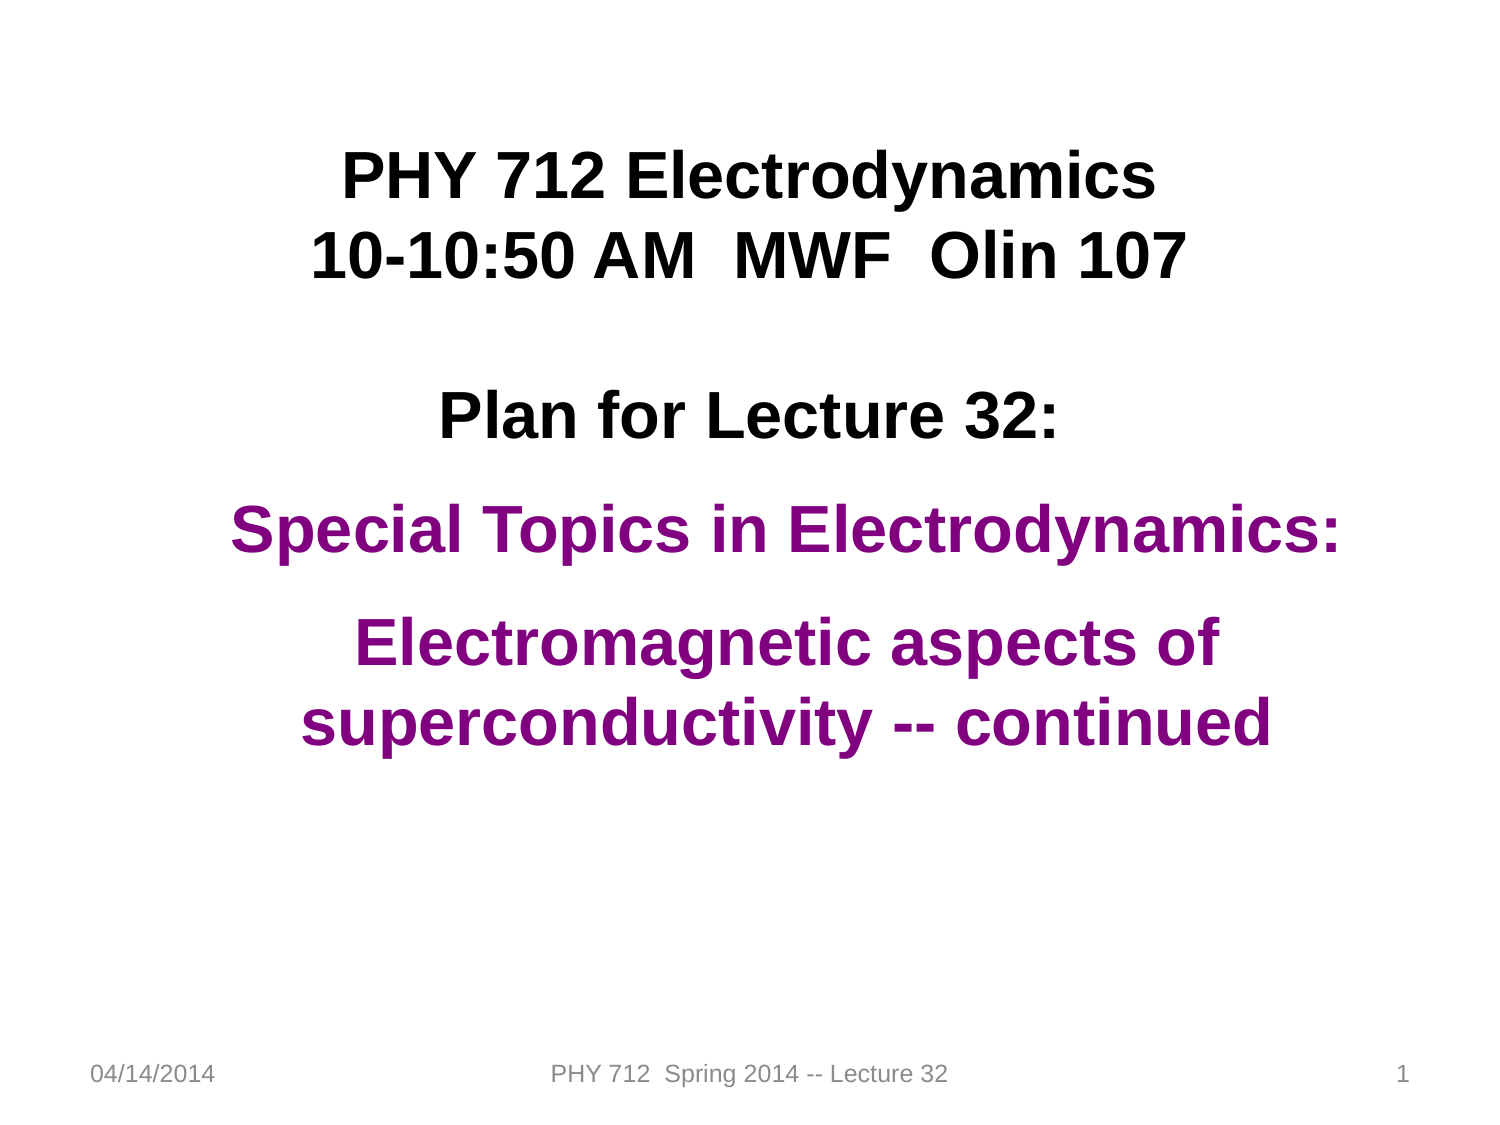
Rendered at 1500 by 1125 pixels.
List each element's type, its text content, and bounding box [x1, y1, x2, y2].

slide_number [75, 1042, 425, 1103]
text_box PHY 712 Electrodynamics 10-10:50 AM MWF Olin 107 Plan for Lecture 32: Special Topics in Electrodynamics: Electromagnetic aspects of superconductivity -- continued [24, 124, 1475, 767]
footer PHY 712 Spring 2014 -- Lecture 32 [512, 1042, 988, 1103]
slide_number 1 [1074, 1042, 1425, 1103]
